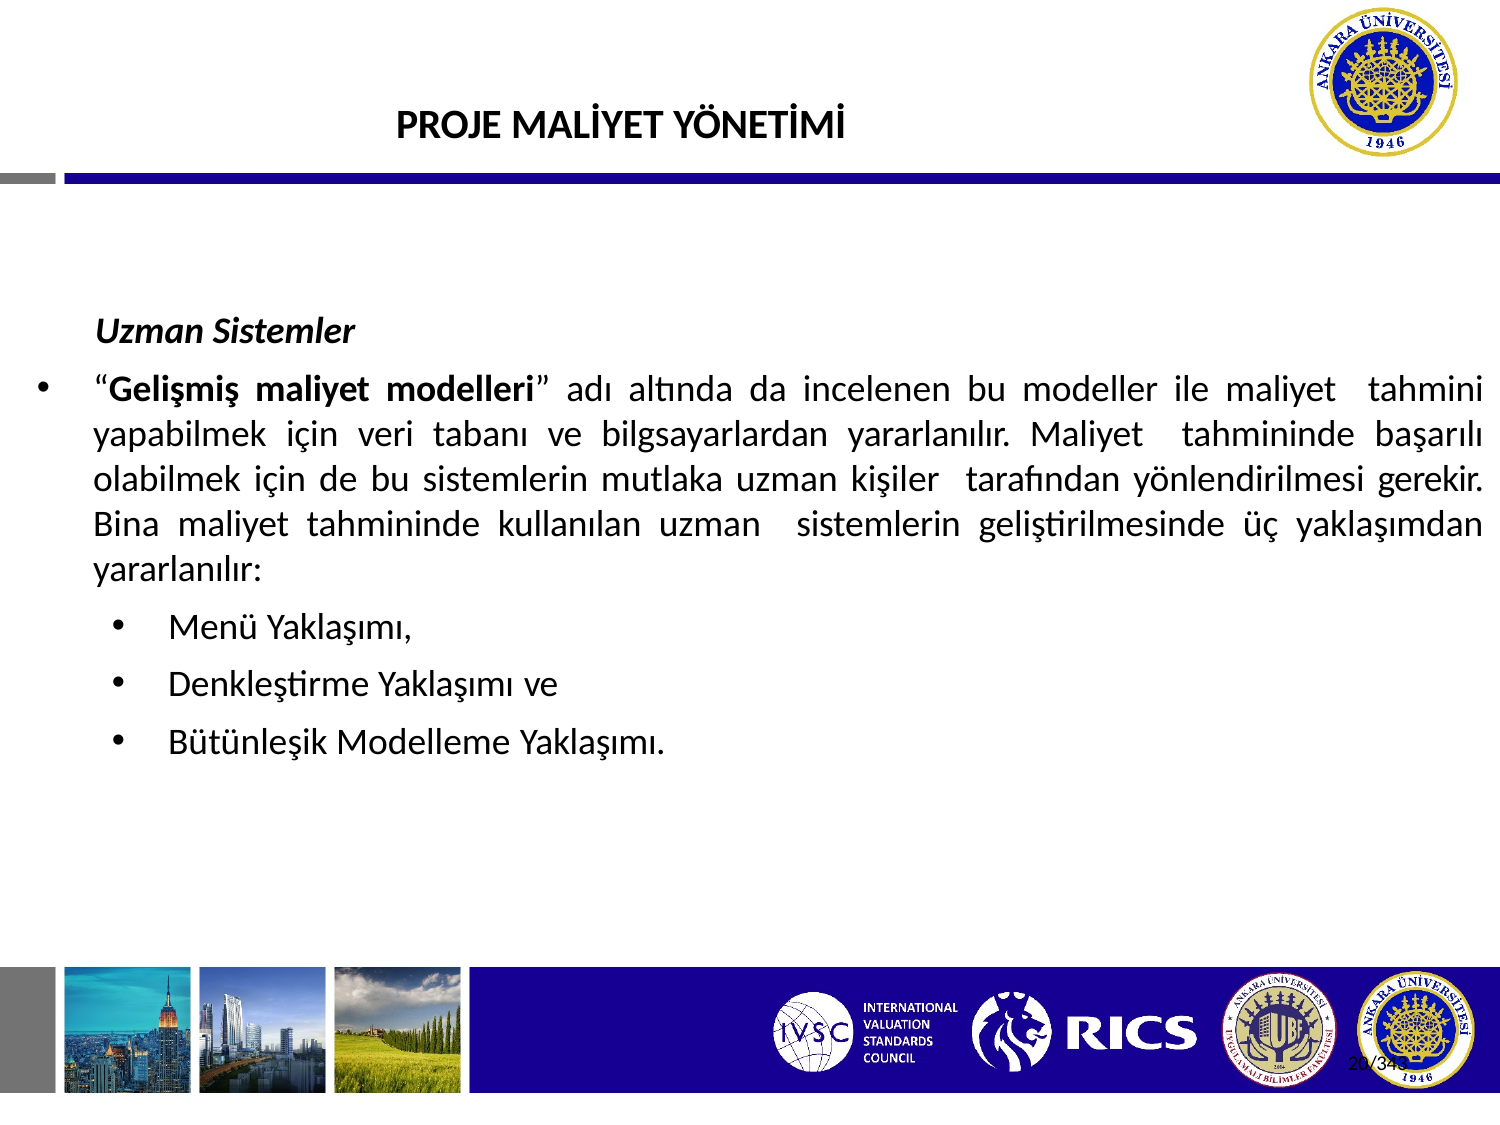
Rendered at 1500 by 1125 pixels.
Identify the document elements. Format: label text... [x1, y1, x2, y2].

text_box Uzman Sistemler “Gelişmiş maliyet modelleri” adı altında da incelenen bu modeller ile maliyet tahmini yapabilmek için veri tabanı ve bilgsayarlardan yararlanılır. Maliyet tahmininde başarılı olabilmek için de bu sistemlerin mutlaka uzman kişiler tarafından yönlendirilmesi gerekir. Bina maliyet tahmininde kullanılan uzman sistemlerin geliştirilmesinde üç yaklaşımdan yararlanılır: Menü Yaklaşımı, Denkleştirme Yaklaşımı ve Bütünleşik Modelleme Yaklaşımı. [34, 292, 1485, 762]
slide_number 20/343 [1331, 1053, 1411, 1125]
picture [0, 0, 1500, 1125]
title PROJE MALİYET YÖNETİMİ [393, 94, 1126, 285]
